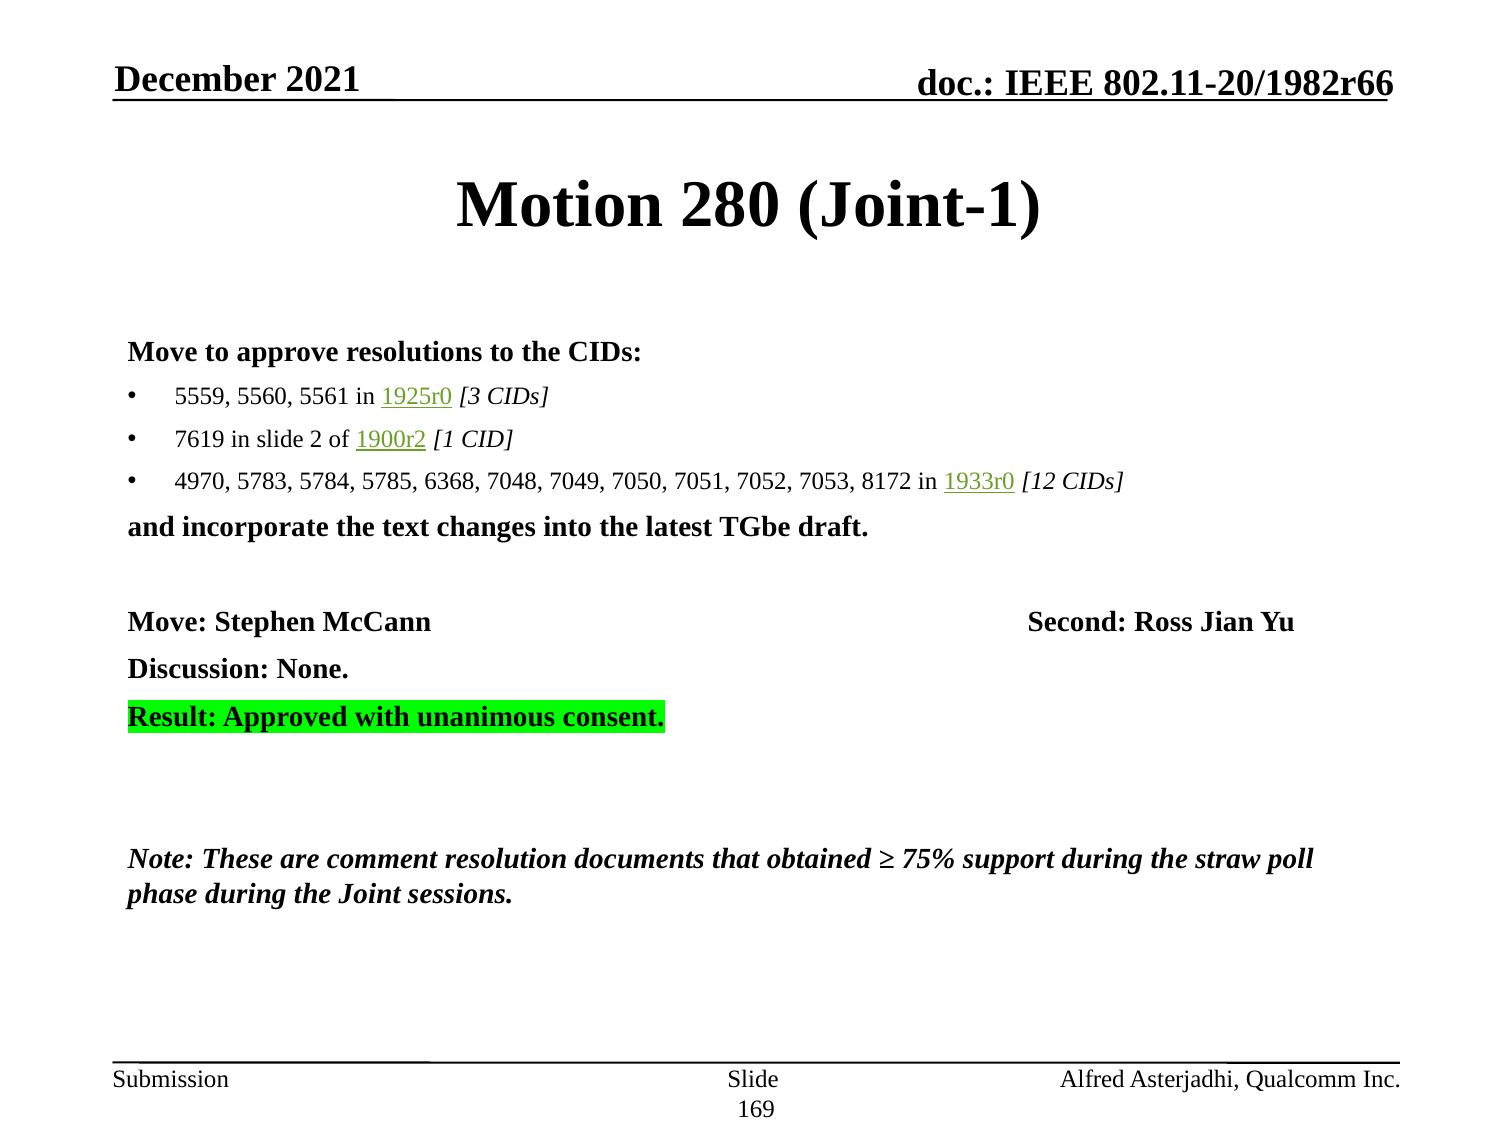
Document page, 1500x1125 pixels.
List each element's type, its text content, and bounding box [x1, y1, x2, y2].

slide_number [114, 54, 423, 100]
list Move to approve resolutions to the CIDs: 5559, 5560, 5561 in 1925r0 [3 CIDs] 7619 in slide 2 of 1900r2 [1 CID] 4970, 5783, 5784, 5785, 6368, 7048, 7049, 7050, 7051, 7052, 7053, 8172 in 1933r0 [12 CIDs] and incorporate the text changes into the latest TGbe draft. Move: Stephen McCann Second: Ross Jian Yu Discussion: None. Result: Approved with unanimous consent. Note: These are comment resolution documents that obtained ≥ 75% support during the straw poll phase during the Joint sessions. [112, 324, 1388, 1063]
footer Alfred Asterjadhi, Qualcomm Inc. [878, 1061, 1402, 1093]
title Motion 280 (Joint-1) [112, 112, 1388, 288]
slide_number Slide 169 [712, 1061, 800, 1123]
